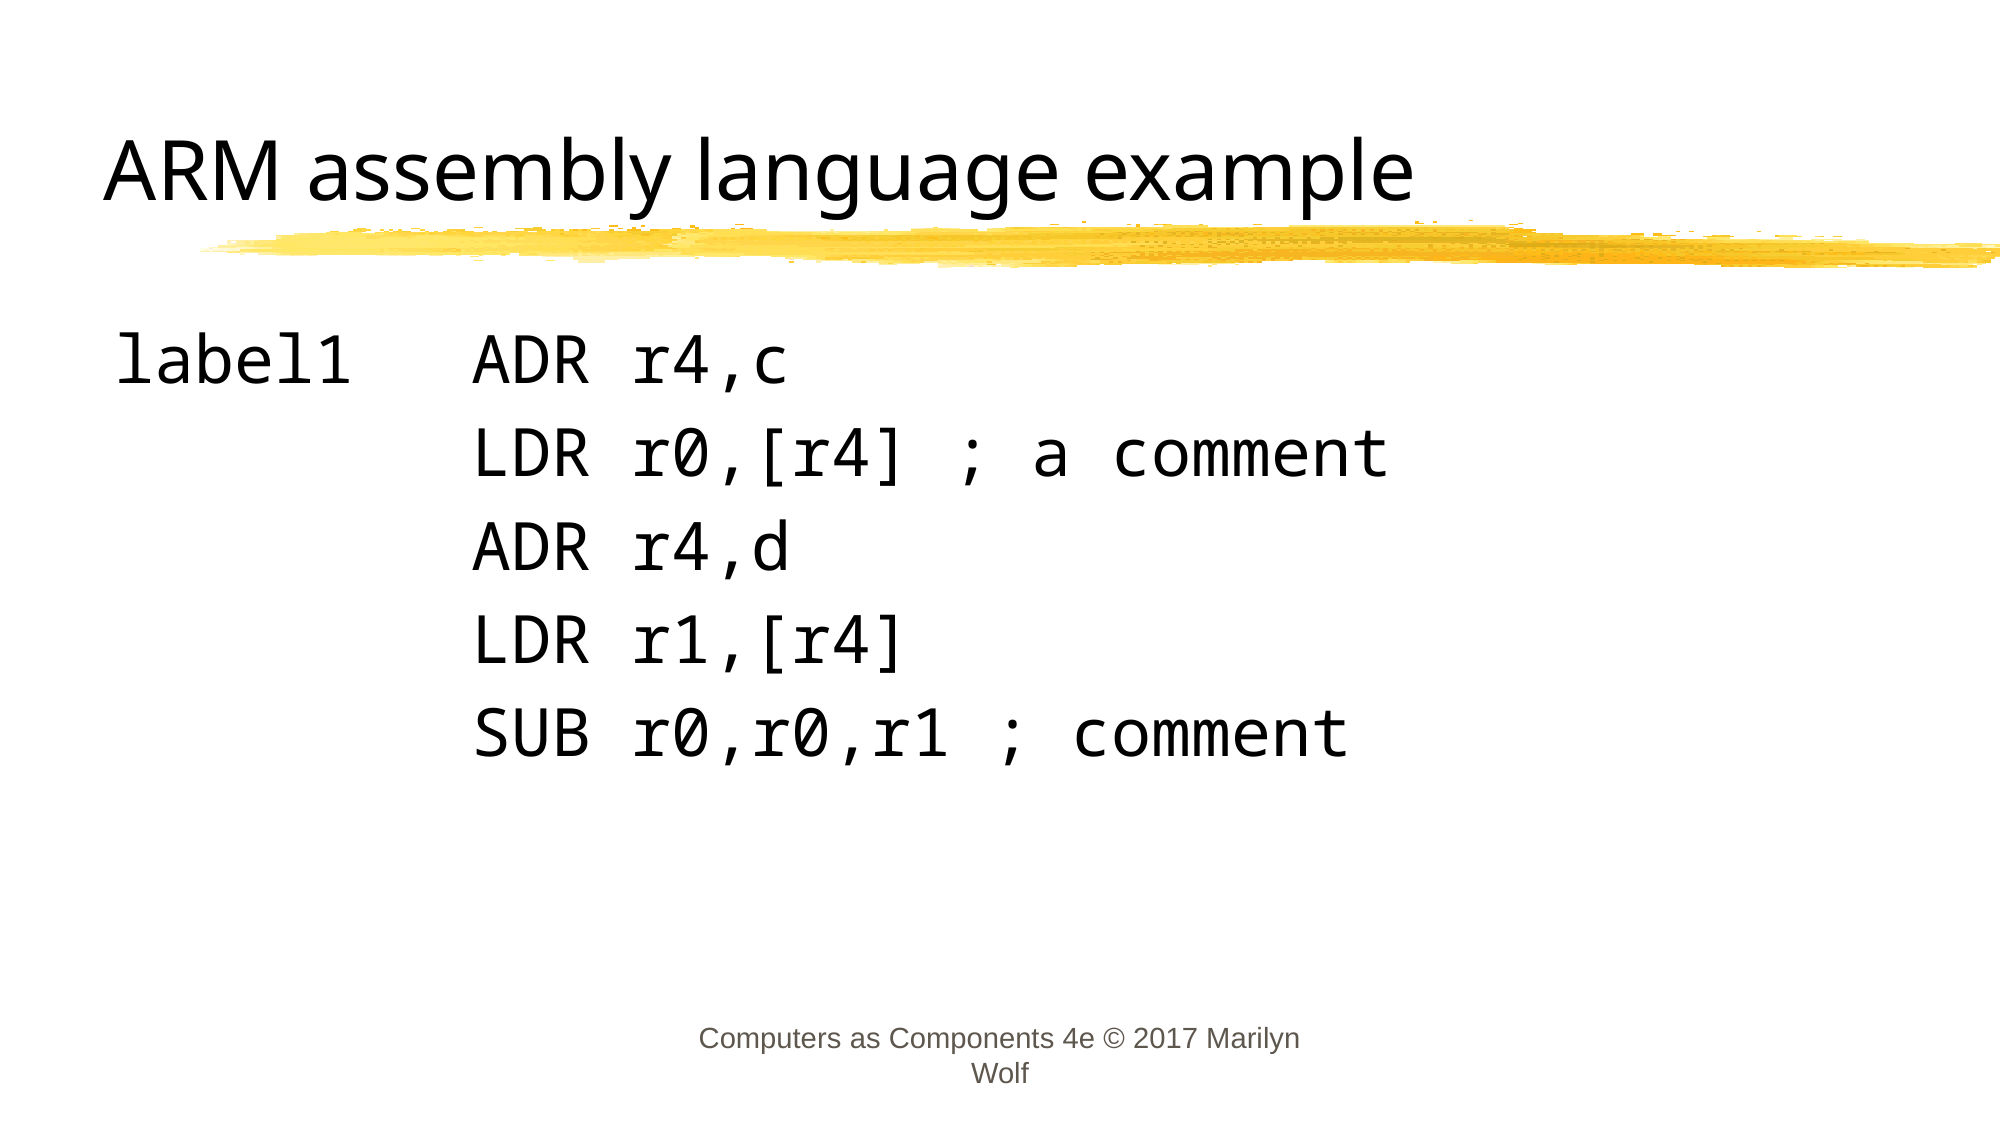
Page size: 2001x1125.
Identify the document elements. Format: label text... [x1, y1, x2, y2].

list label1 ADR r4,c LDR r0,[r4] ; a comment ADR r4,d LDR r1,[r4] SUB r0,r0,r1 ; comment [99, 309, 1890, 994]
footer Computers as Components 4e © 2017 Marilyn Wolf [683, 1021, 1317, 1098]
title ARM assembly language example [88, 37, 1790, 226]
picture [200, 215, 2000, 279]
